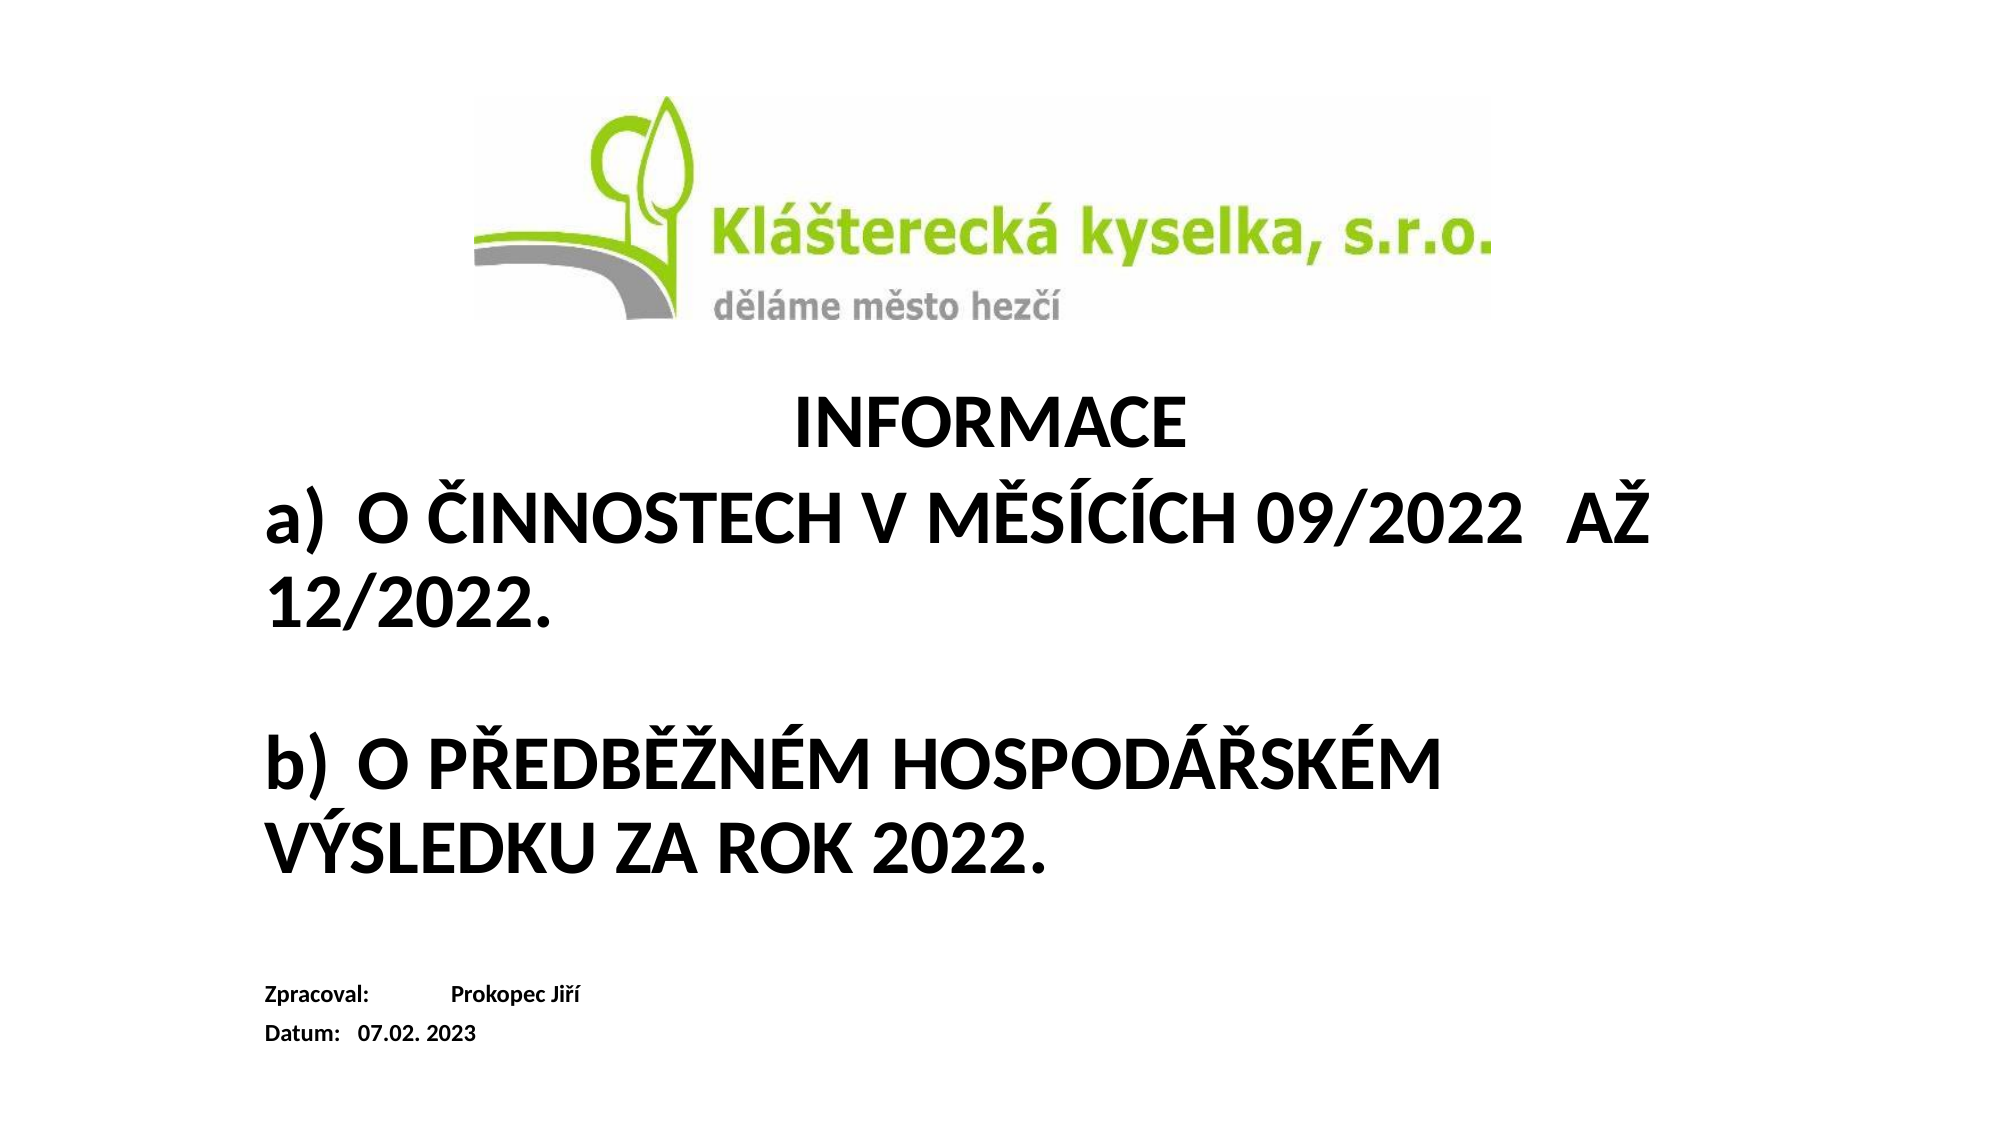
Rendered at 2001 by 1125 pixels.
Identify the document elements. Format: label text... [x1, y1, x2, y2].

picture [473, 96, 1491, 320]
subtitle INFORMACE a) O ČINNOSTECH V MĚSÍCÍCH 09/2022 AŽ 12/2022. b) O PŘEDBĚŽNÉM HOSPODÁŘSKÉM VÝSLEDKU ZA ROK 2022. Zpracoval: Prokopec Jiří Datum: 07.02. 2023 [249, 372, 1750, 1061]
